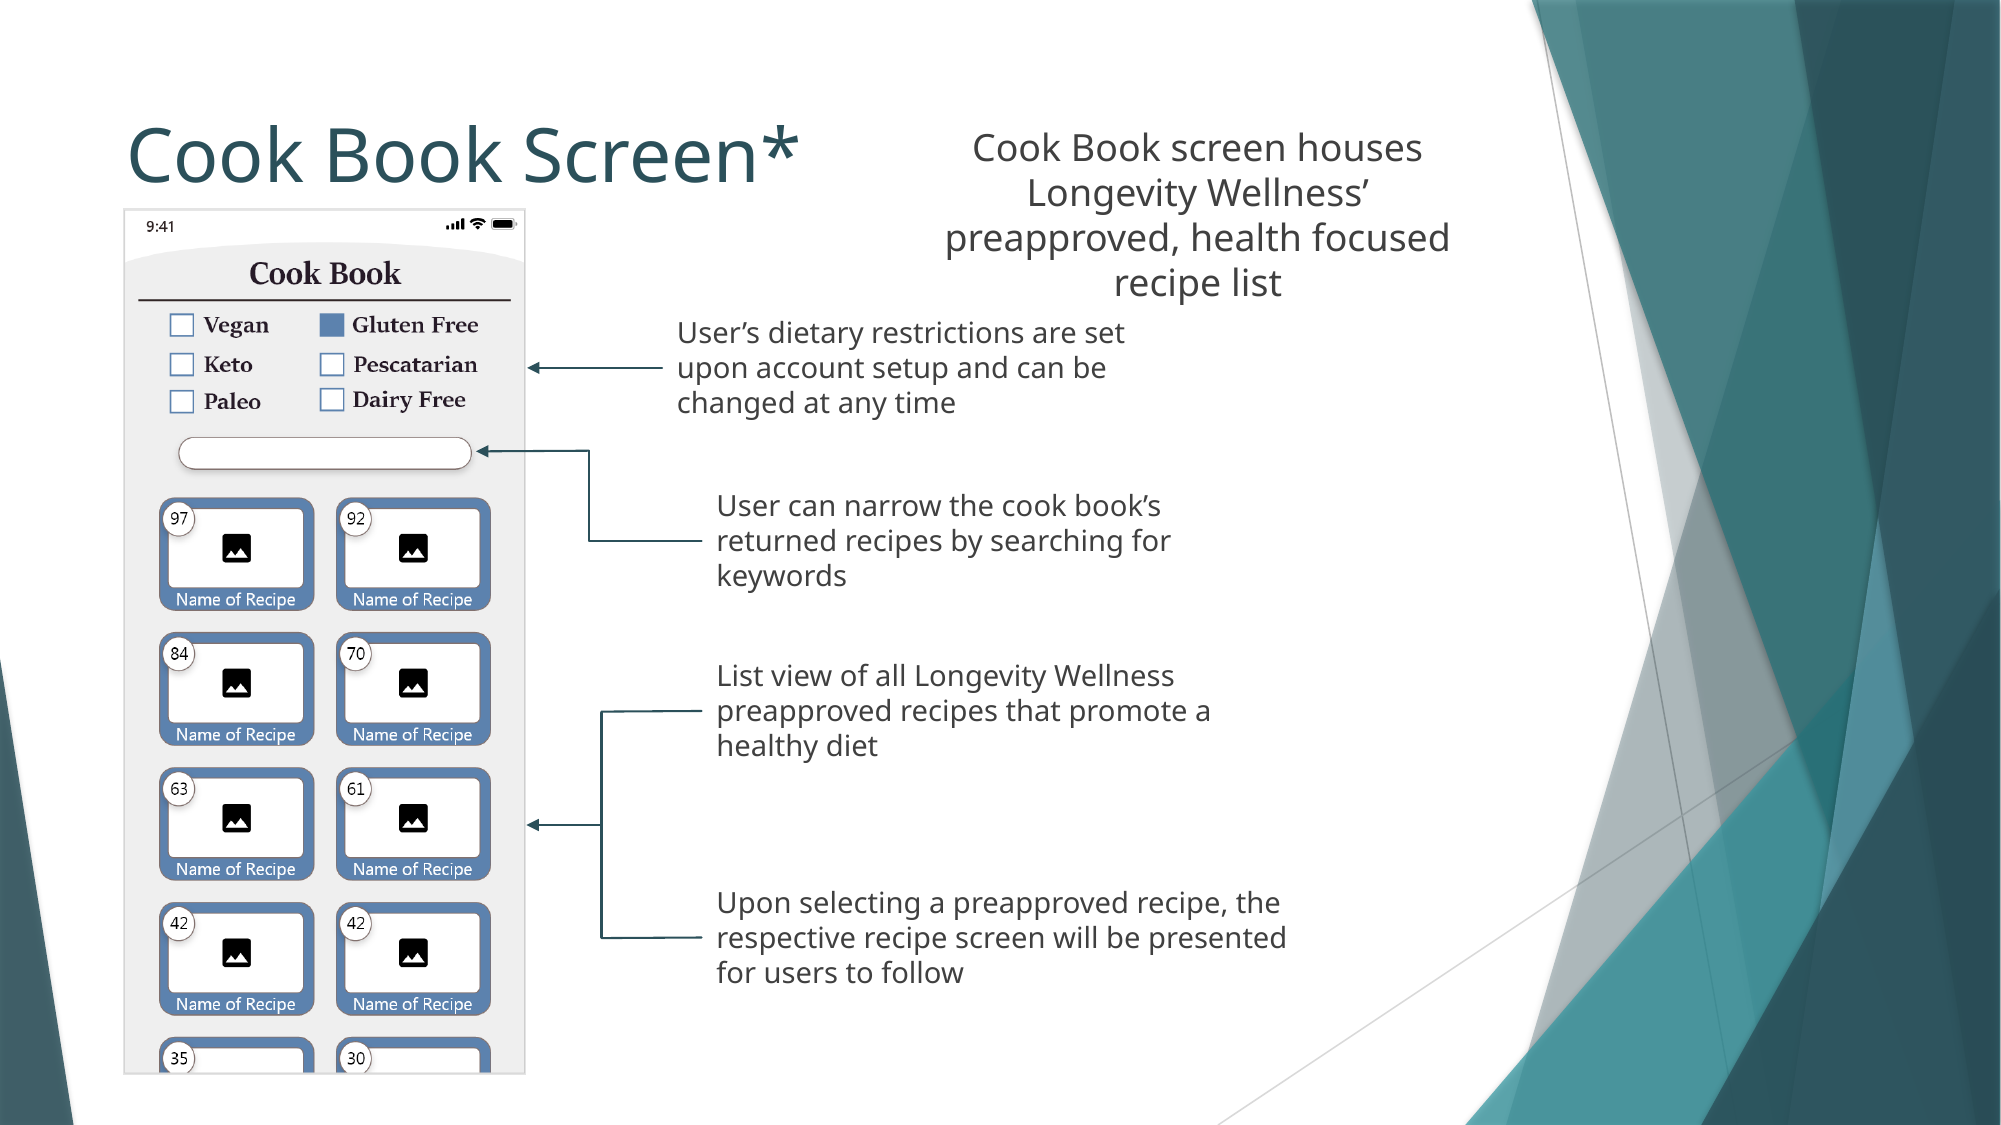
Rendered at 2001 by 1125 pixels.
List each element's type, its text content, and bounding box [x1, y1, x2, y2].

text_box Cook Book screen houses Longevity Wellness’ preapproved, health focused recipe list [895, 116, 1500, 312]
text_box List view of all Longevity Wellness preapproved recipes that promote a healthy diet [701, 650, 1330, 770]
text_box User’s dietary restrictions are set upon account setup and can be changed at any time [662, 307, 1204, 427]
picture [123, 207, 526, 1076]
text_box User can narrow the cook book’s returned recipes by searching for keywords [701, 480, 1243, 600]
text_box Upon selecting a preapproved recipe, the respective recipe screen will be presented for users to follow [701, 876, 1330, 997]
title Cook Book Screen* [111, 99, 1522, 317]
